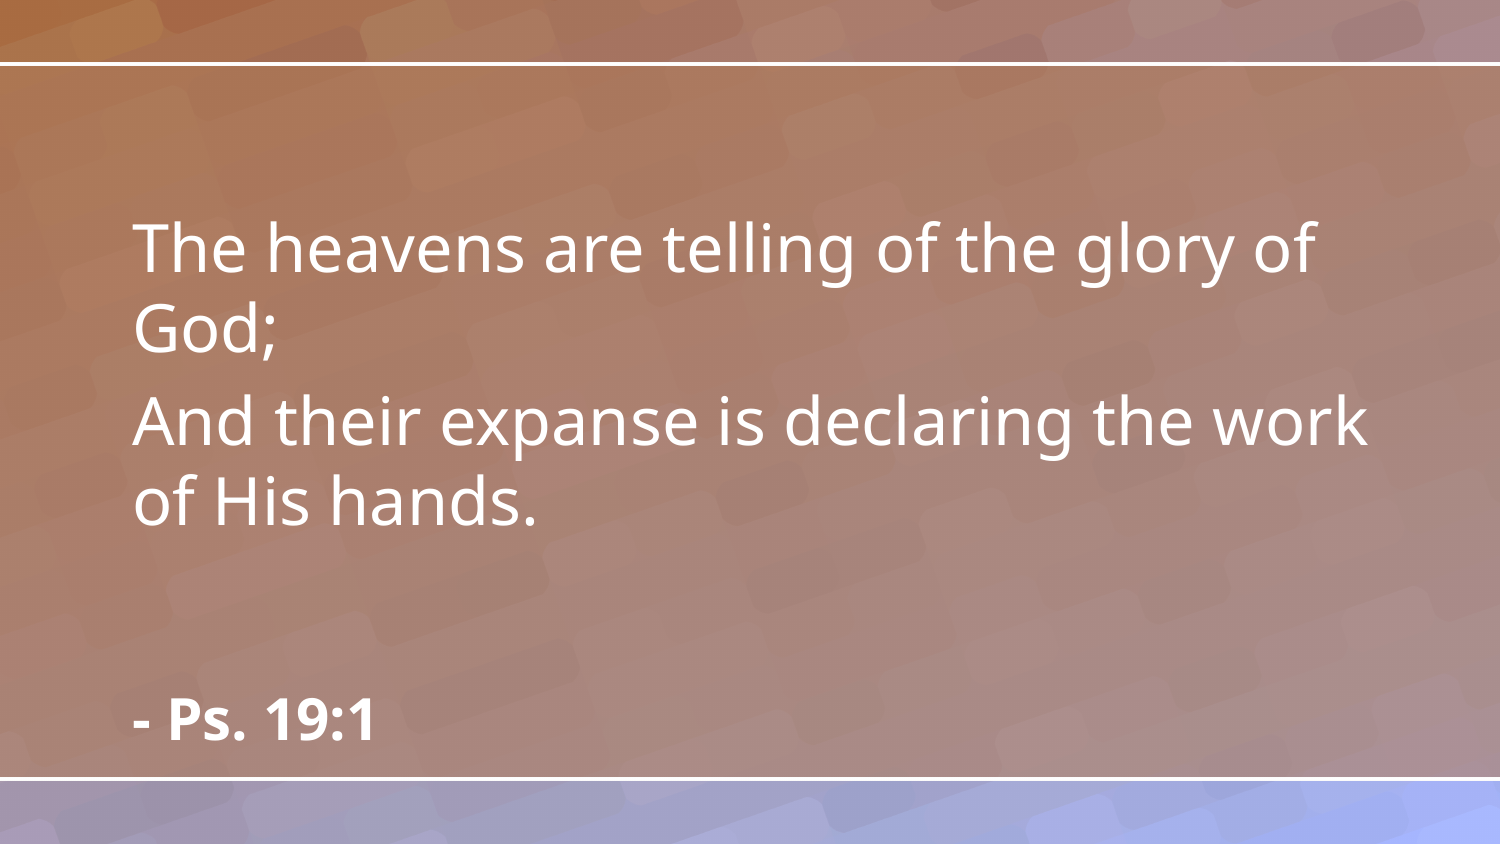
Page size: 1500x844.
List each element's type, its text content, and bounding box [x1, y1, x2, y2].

list The heavens are telling of the glory of God; And their expanse is declaring the work of His hands. [116, 70, 1425, 675]
list - Ps. 19:1 [116, 674, 799, 760]
picture [0, 0, 1500, 844]
